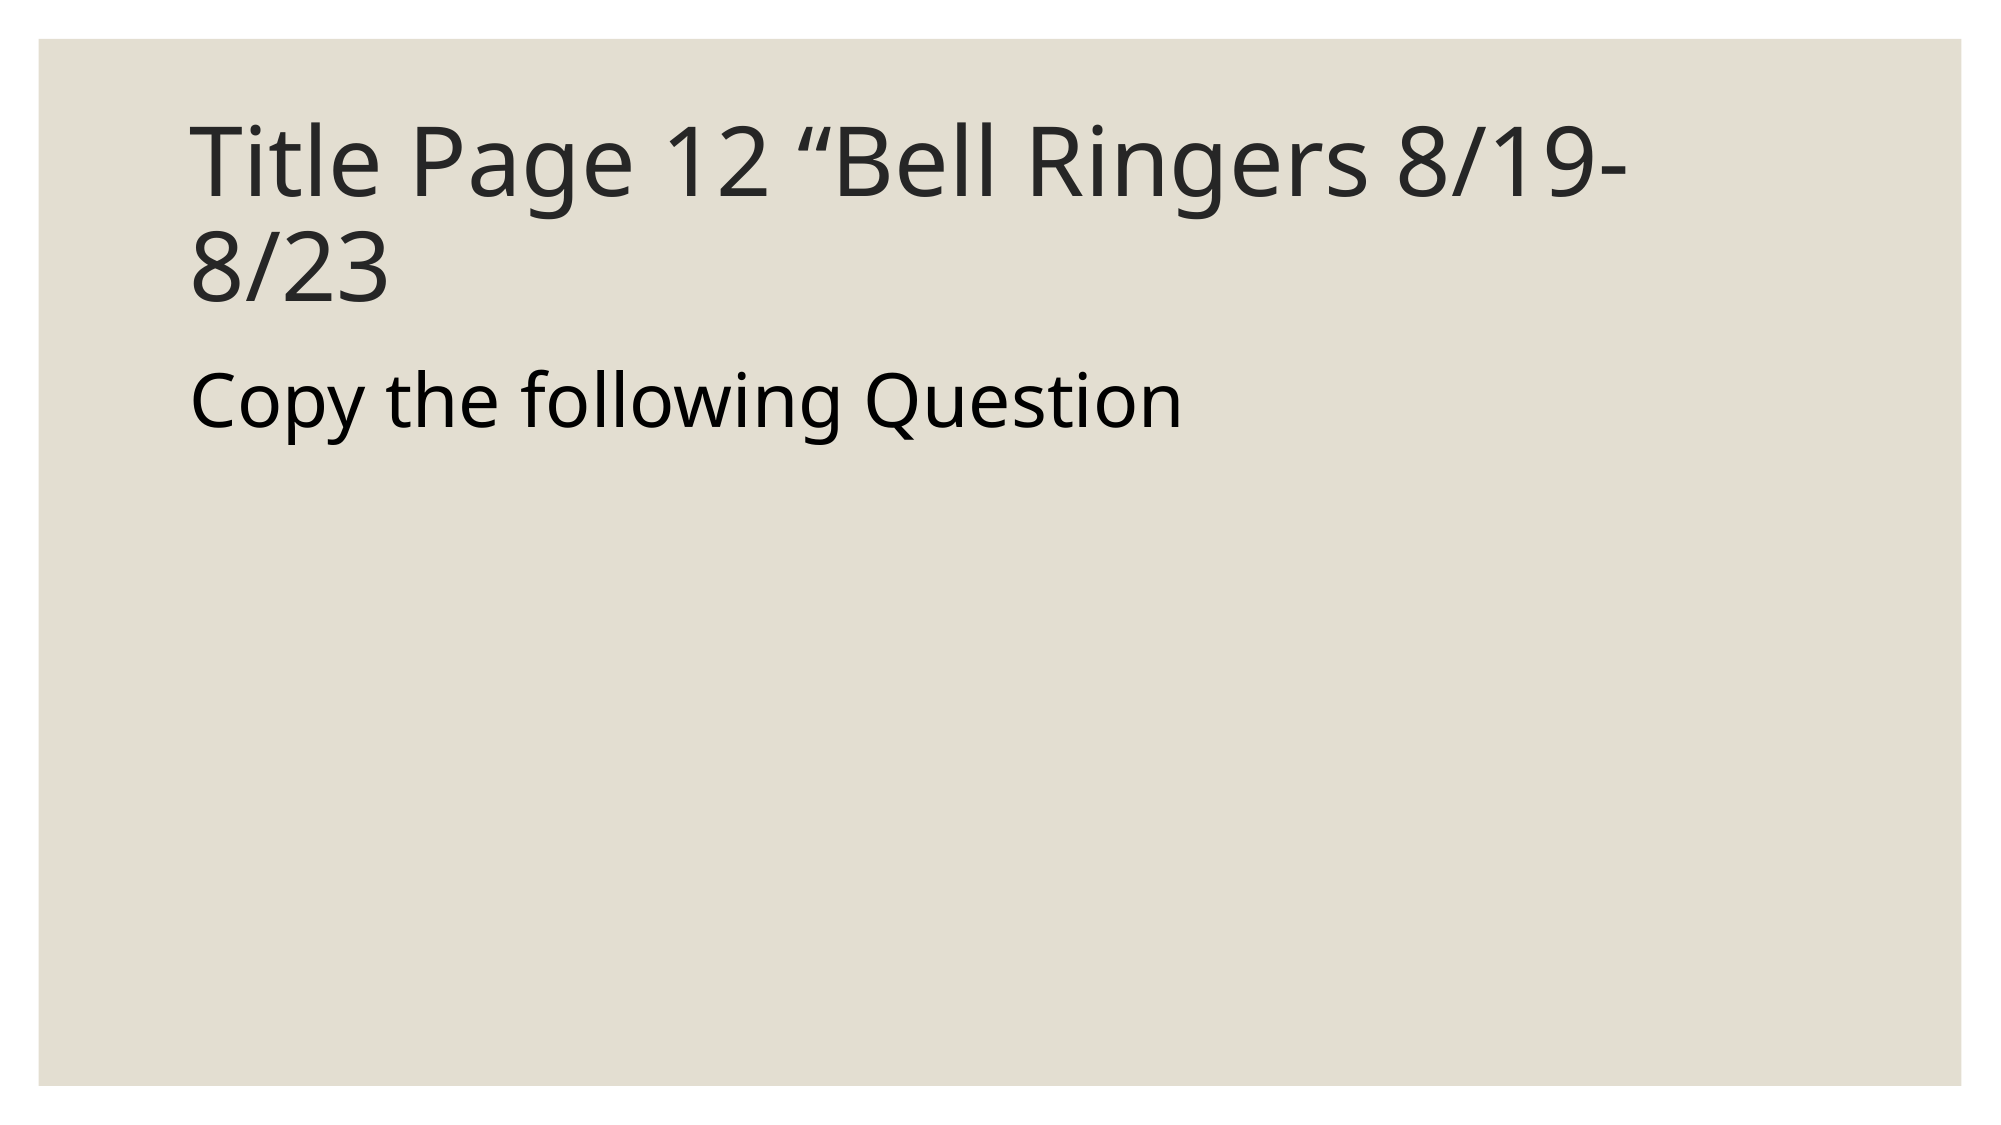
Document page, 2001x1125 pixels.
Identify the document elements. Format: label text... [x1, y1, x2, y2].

list Copy the following Question [174, 345, 1825, 990]
title Title Page 12 “Bell Ringers 8/19-8/23 [174, 105, 1825, 331]
